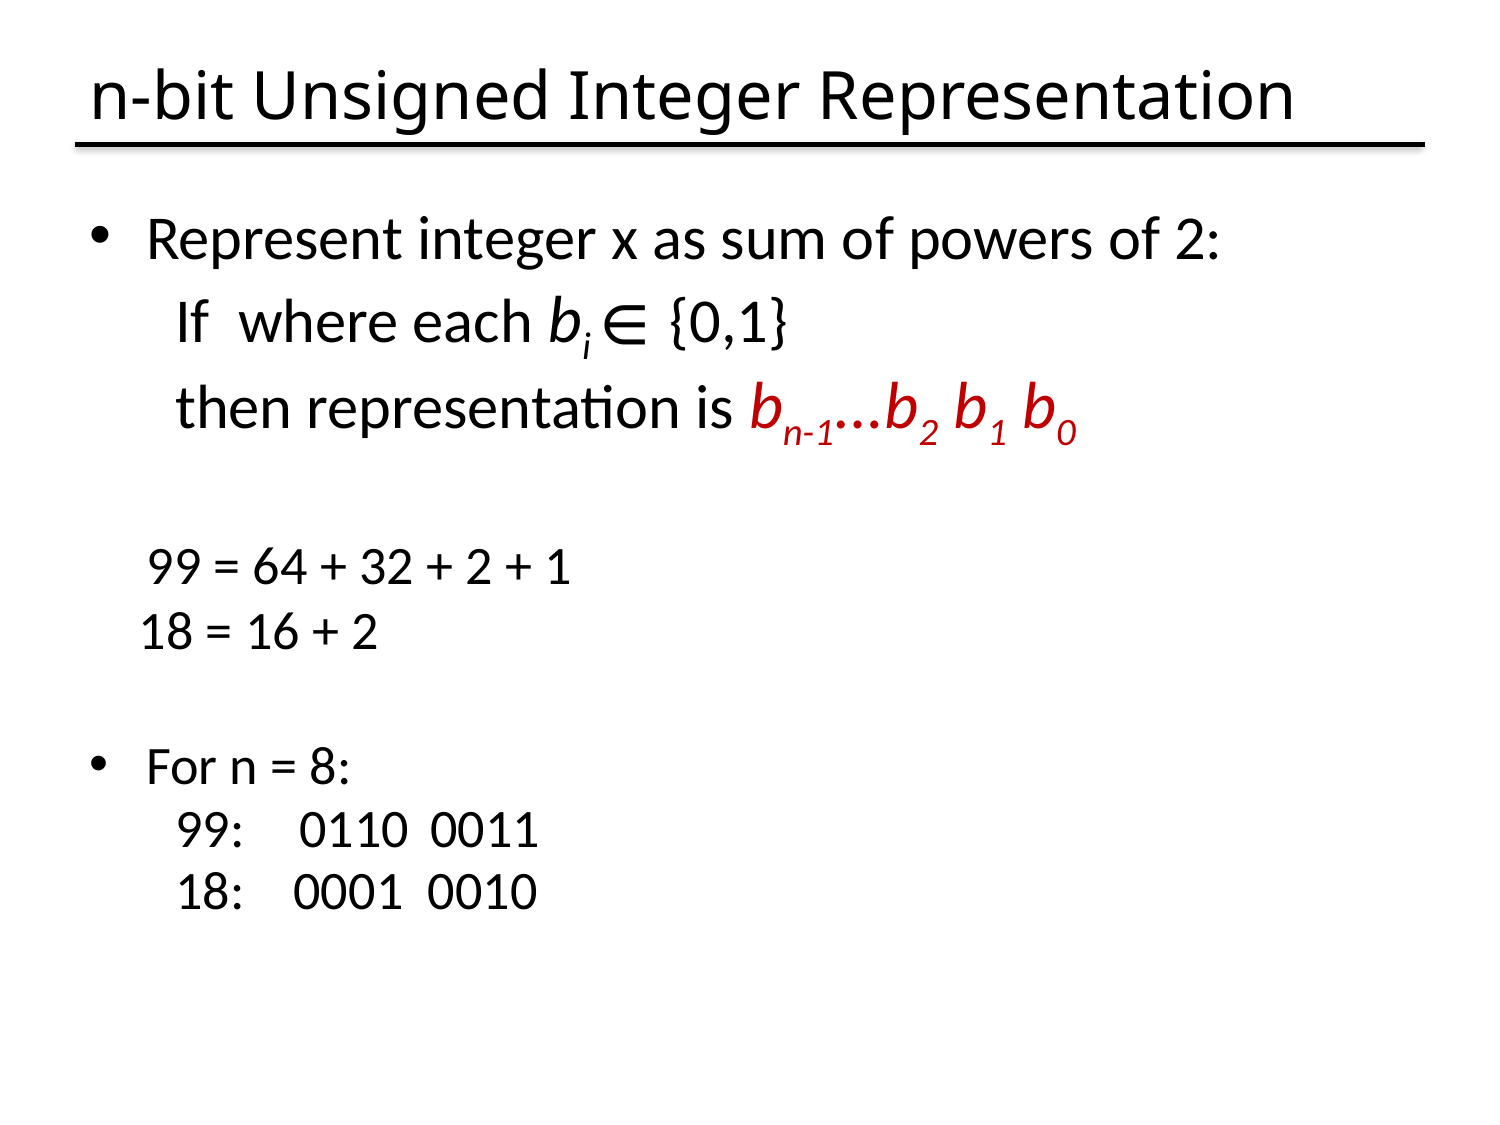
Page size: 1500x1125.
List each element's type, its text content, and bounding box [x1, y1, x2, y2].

title n-bit Unsigned Integer Representation [75, 45, 1425, 145]
